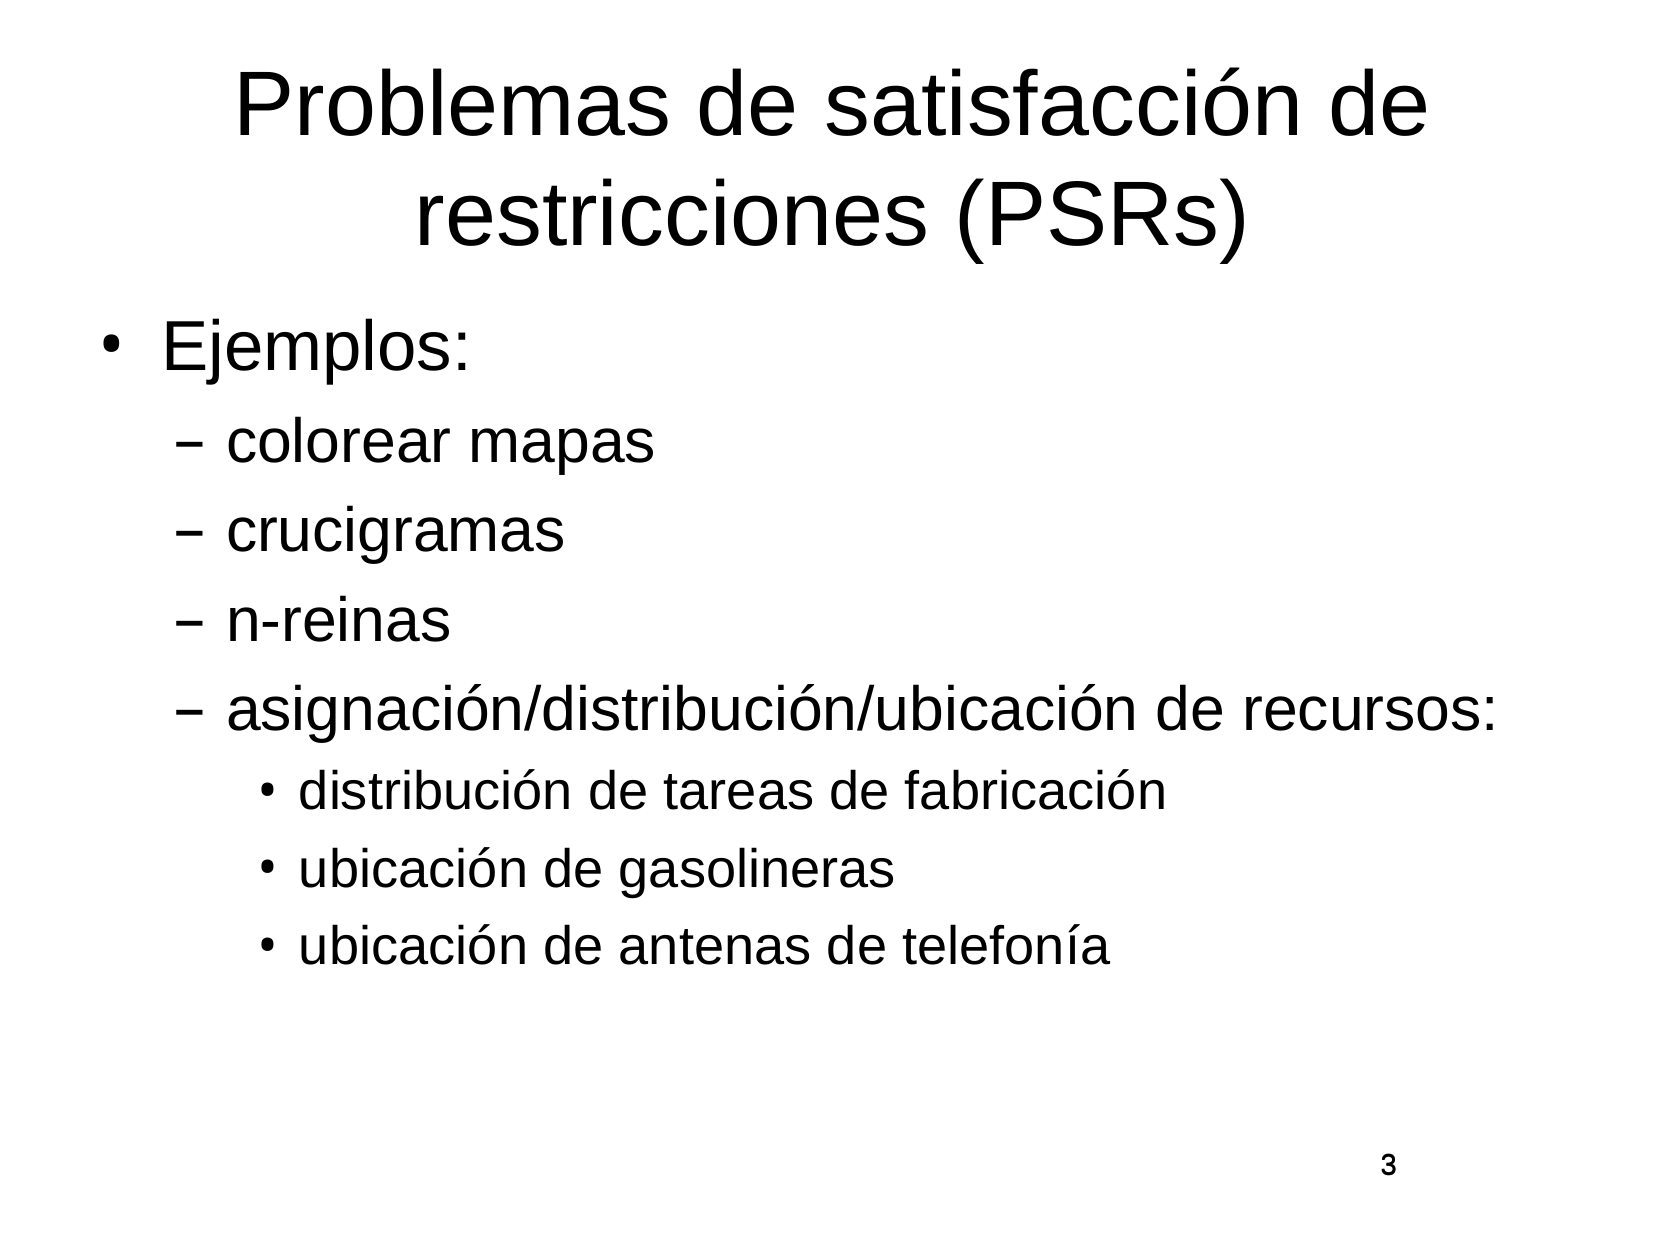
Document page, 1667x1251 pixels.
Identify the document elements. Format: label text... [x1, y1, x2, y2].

text_box 3 [1363, 1138, 1415, 1189]
list Ejemplos: colorear mapas crucigramas n-reinas asignación/distribución/ubicación de recursos: distribución de tareas de fabricación ubicación de gasolineras ubicación de antenas de telefonía [82, 291, 1584, 1250]
title Problemas de satisfacción de restricciones (PSRs) [82, 16, 1584, 291]
